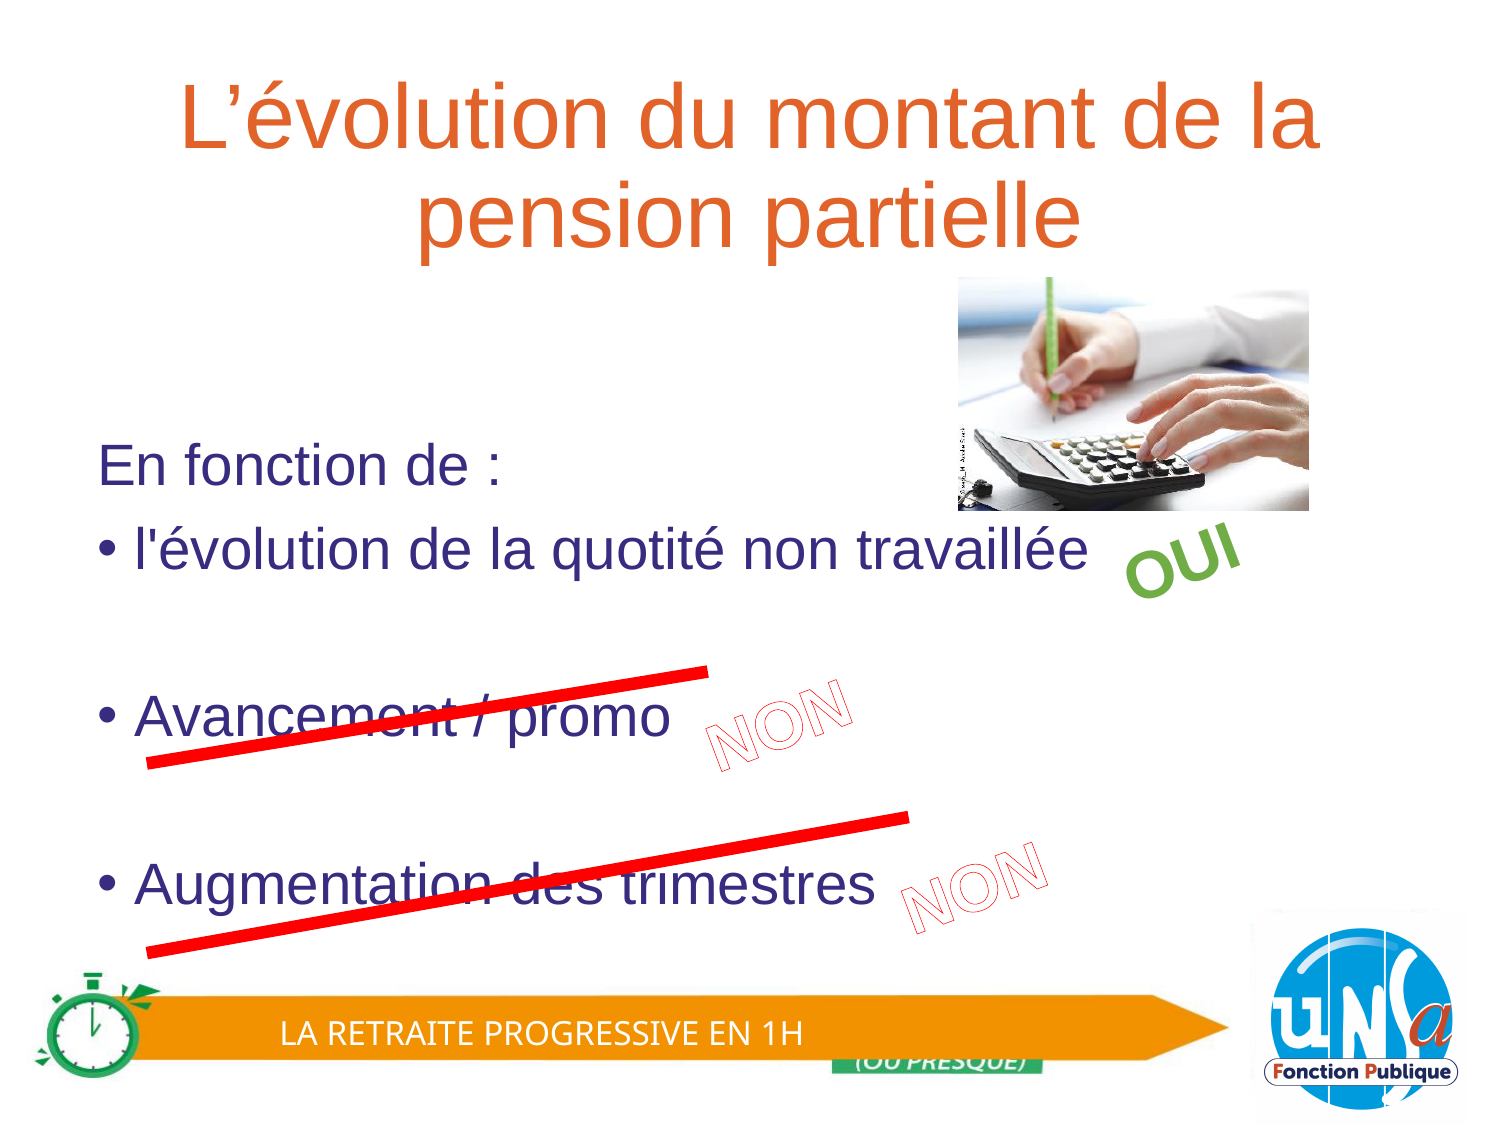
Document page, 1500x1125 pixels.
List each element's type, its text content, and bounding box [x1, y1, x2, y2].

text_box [146, 817, 909, 954]
text_box NON [620, 620, 947, 817]
picture [11, 969, 82, 1082]
text_box OUI [1011, 457, 1349, 662]
picture [958, 277, 1309, 511]
picture [1250, 908, 1467, 1125]
text_box NON [825, 783, 1142, 987]
title L’évolution du montant de la pension partielle [103, 59, 1397, 278]
list En fonction de : l'évolution de la quotité non travaillée Avancement / promo Augmentation des trimestres [82, 427, 1376, 1085]
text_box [146, 671, 708, 764]
